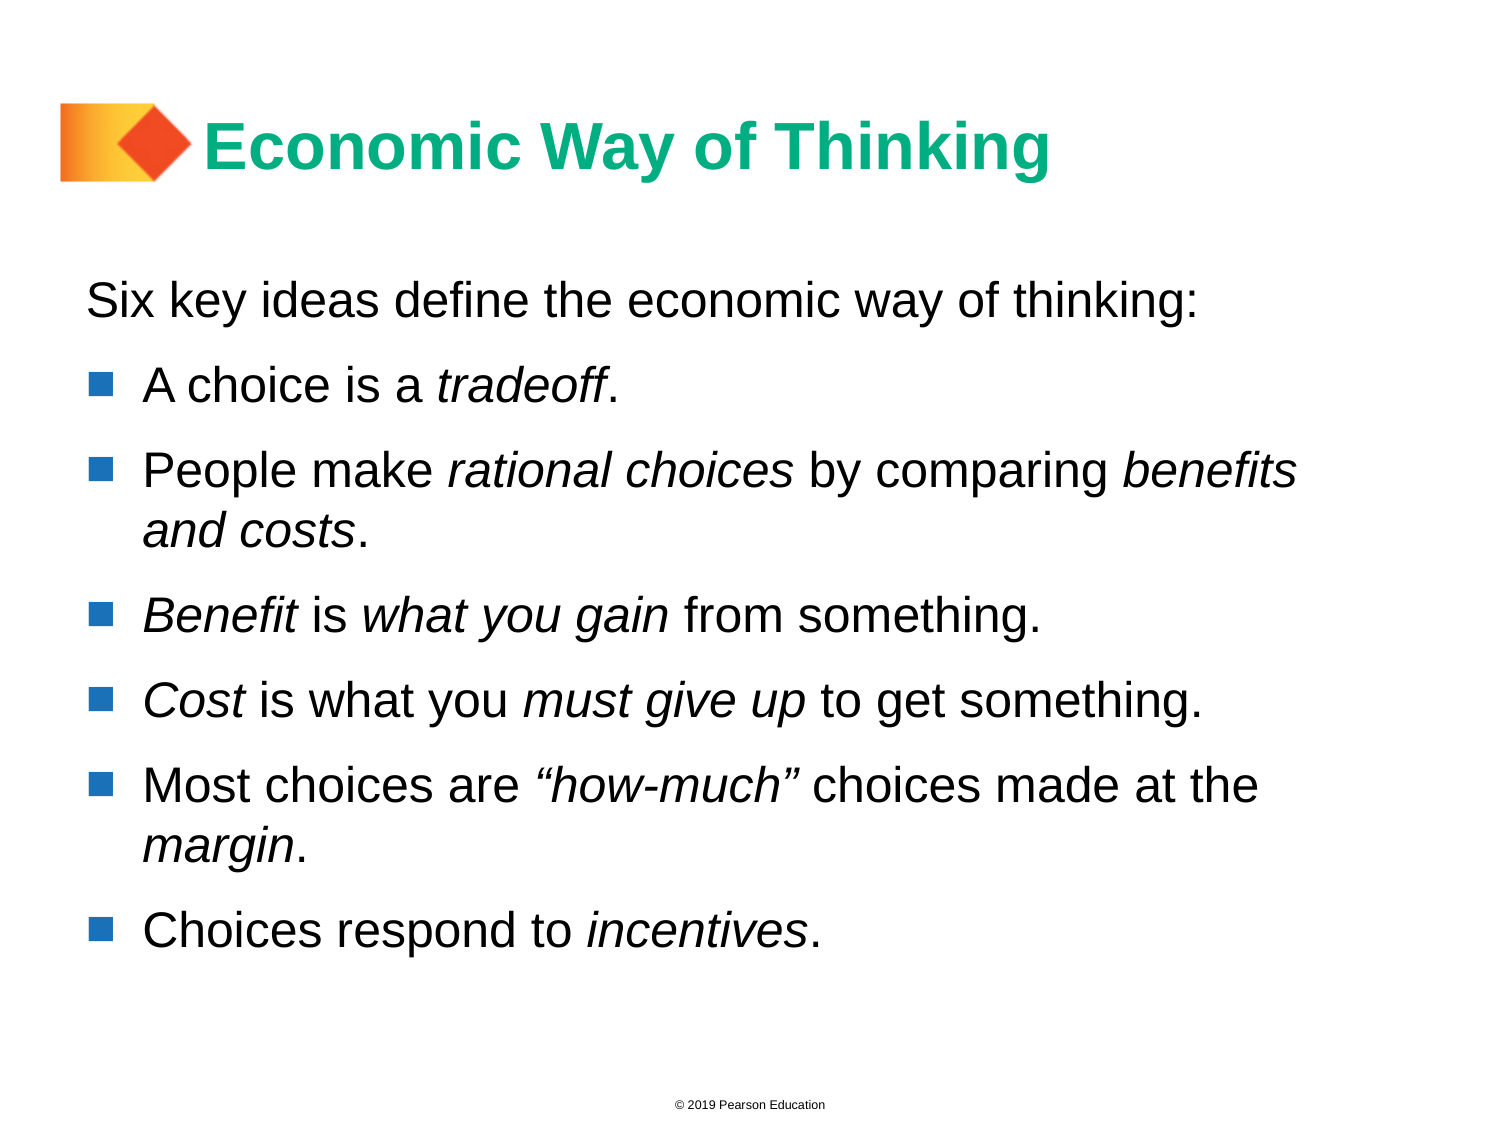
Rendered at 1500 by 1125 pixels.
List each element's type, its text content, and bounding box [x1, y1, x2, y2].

title Economic Way of Thinking [188, 50, 1364, 236]
picture [59, 102, 188, 184]
list Six key ideas define the economic way of thinking: A choice is a tradeoff. People make rational choices by comparing benefits and costs. Benefit is what you gain from something. Cost is what you must give up to get something. Most choices are “how-much” choices made at the margin. Choices respond to incentives. [59, 259, 1410, 1003]
